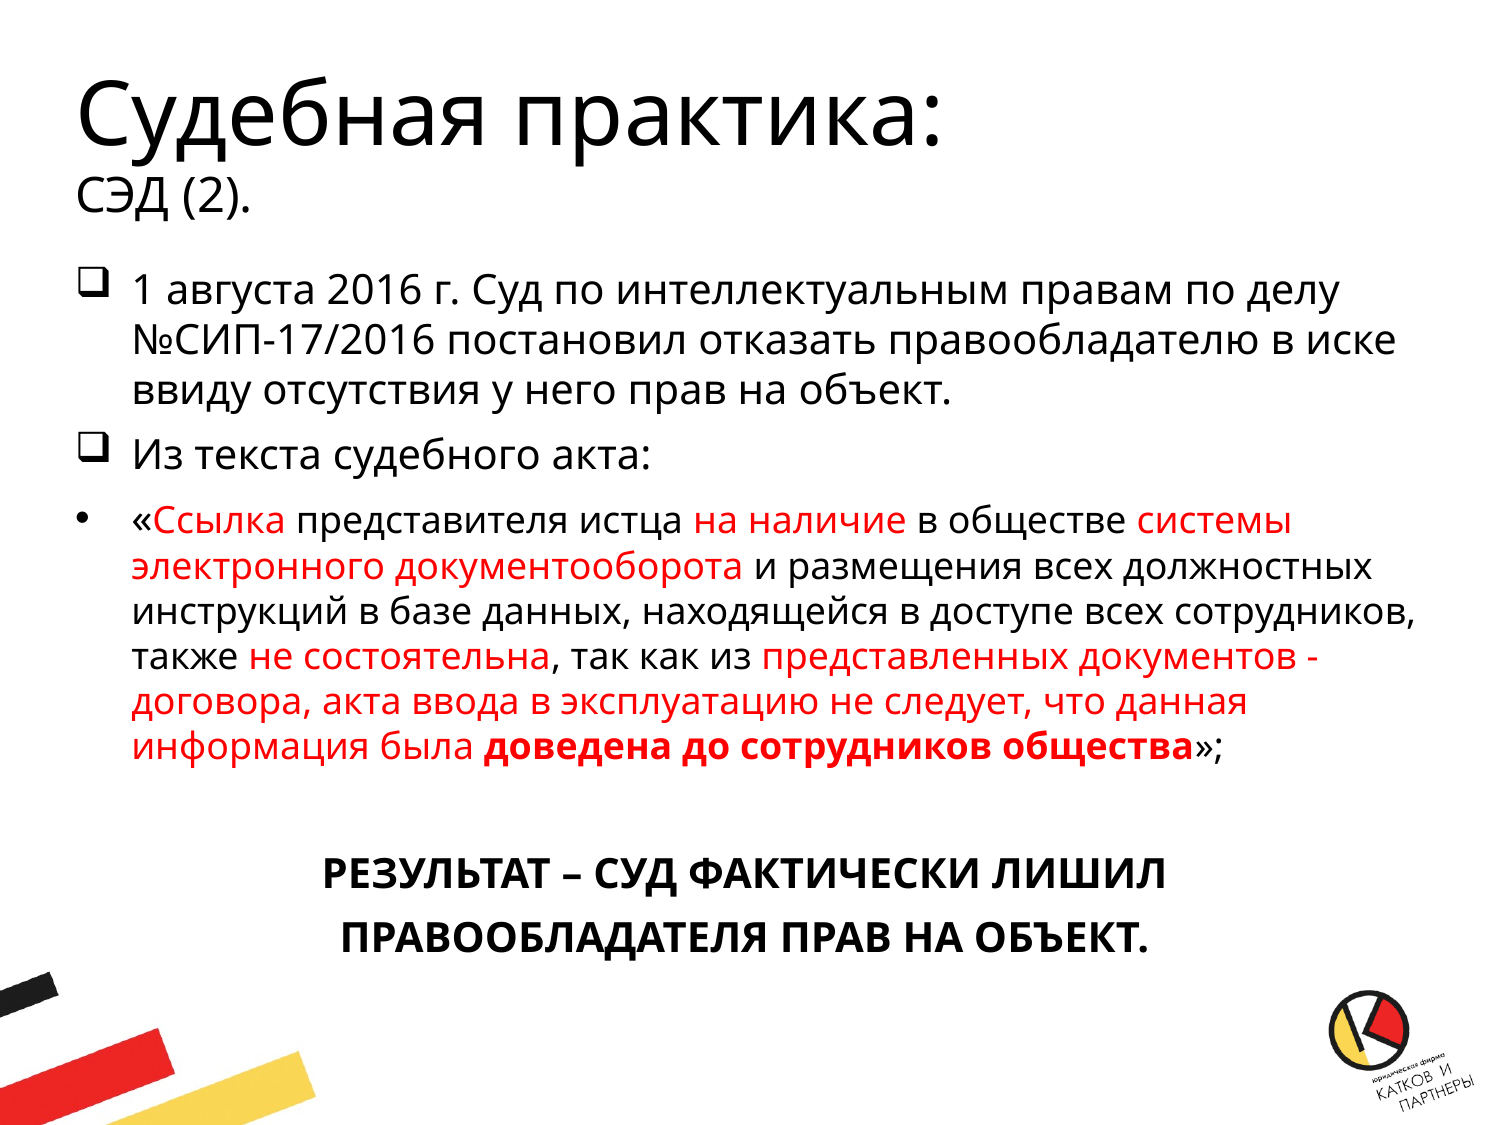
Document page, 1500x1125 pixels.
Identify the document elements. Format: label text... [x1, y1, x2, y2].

picture [0, 0, 1500, 1125]
title Судебная практика: СЭД (2). [74, 44, 1426, 234]
list 1 августа 2016 г. Суд по интеллектуальным правам по делу №СИП-17/2016 постановил отказать правообладателю в иске ввиду отсутствия у него прав на объект. Из текста судебного акта: «Ссылка представителя истца на наличие в обществе системы электронного документооборота и размещения всех должностных инструкций в базе данных, находящейся в доступе всех сотрудников, также не состоятельна, так как из представленных документов - договора, акта ввода в эксплуатацию не следует, что данная информация была доведена до сотрудников общества»; РЕЗУЛЬТАТ – СУД ФАКТИЧЕСКИ ЛИШИЛ ПРАВООБЛАДАТЕЛЯ ПРАВ НА ОБЪЕКТ. [74, 261, 1426, 1006]
